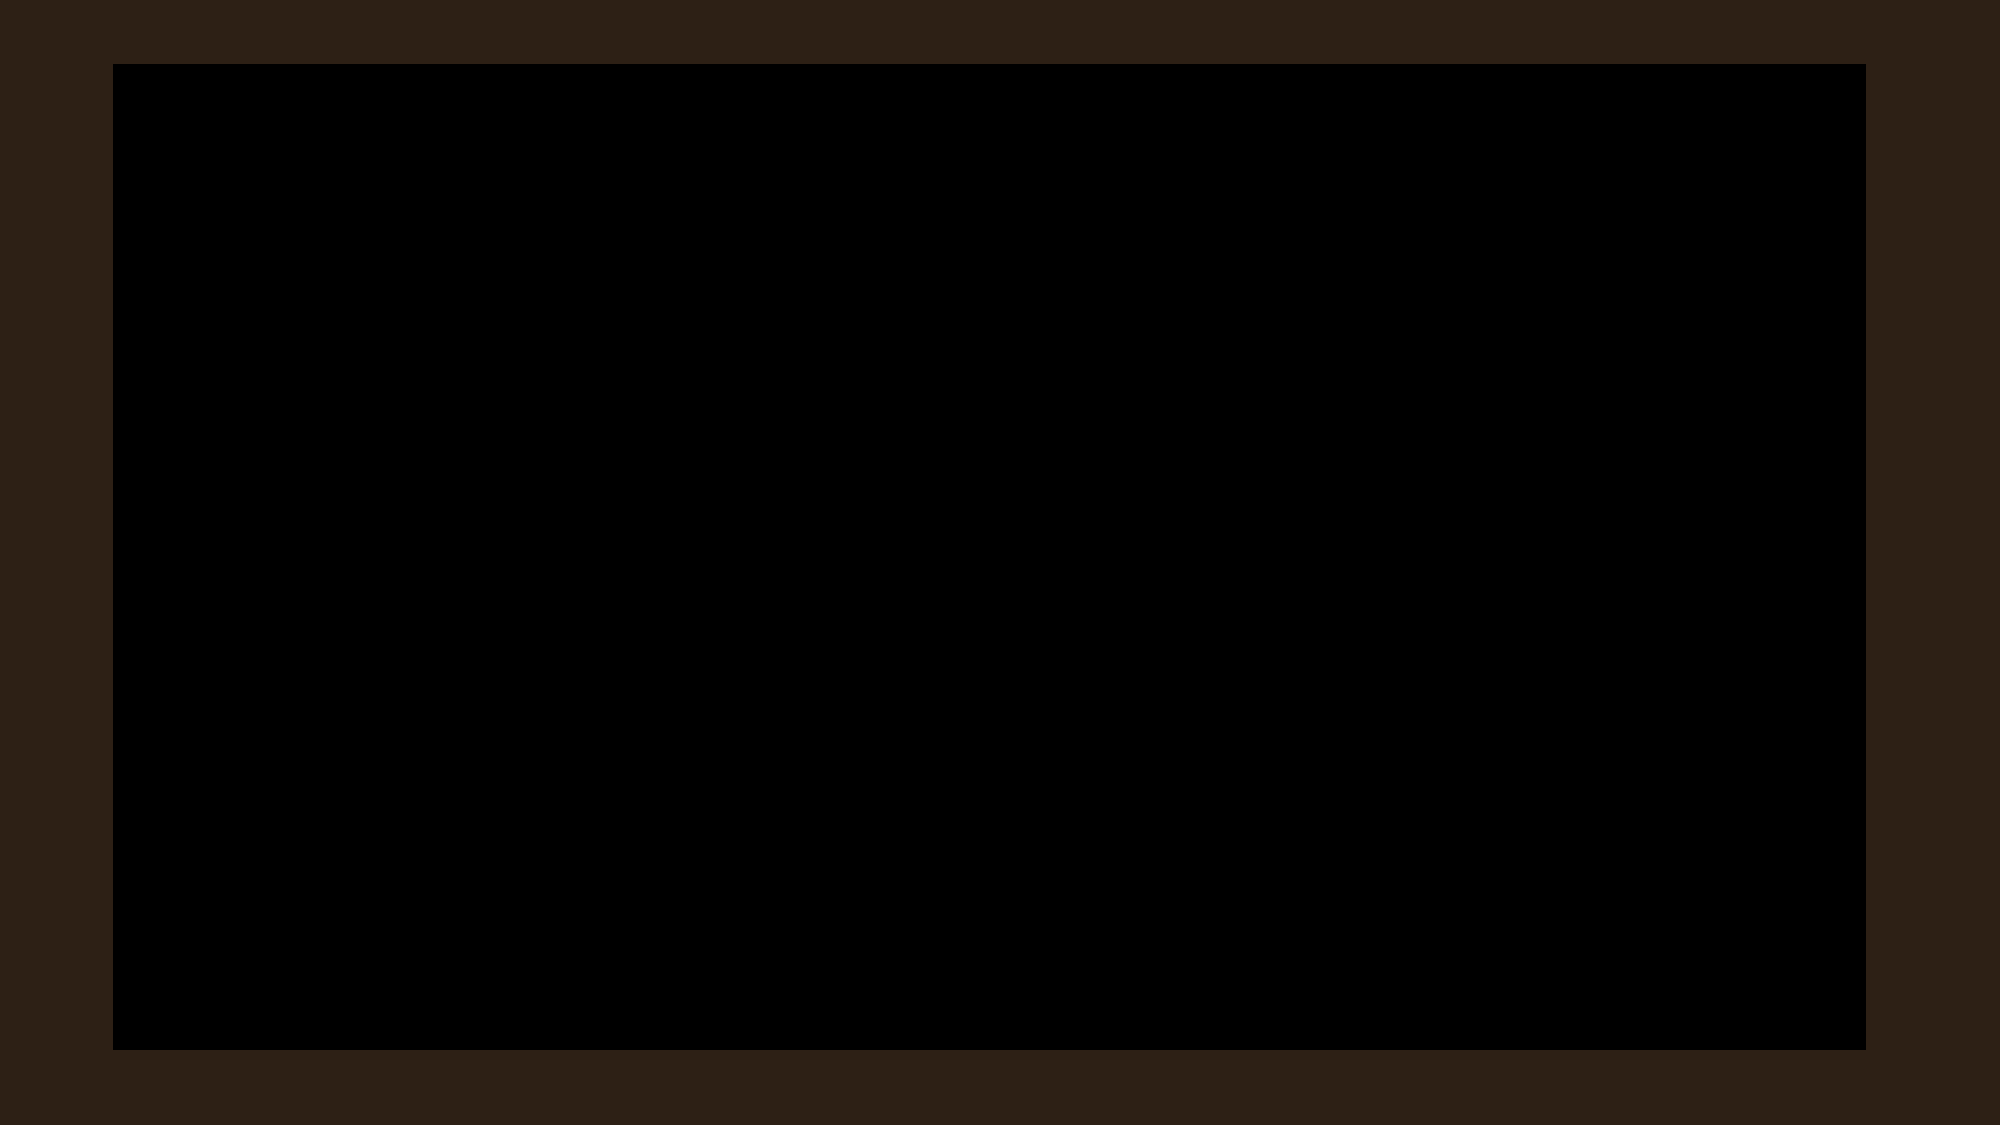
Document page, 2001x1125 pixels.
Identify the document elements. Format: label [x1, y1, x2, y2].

text_box [112, 62, 1867, 1051]
